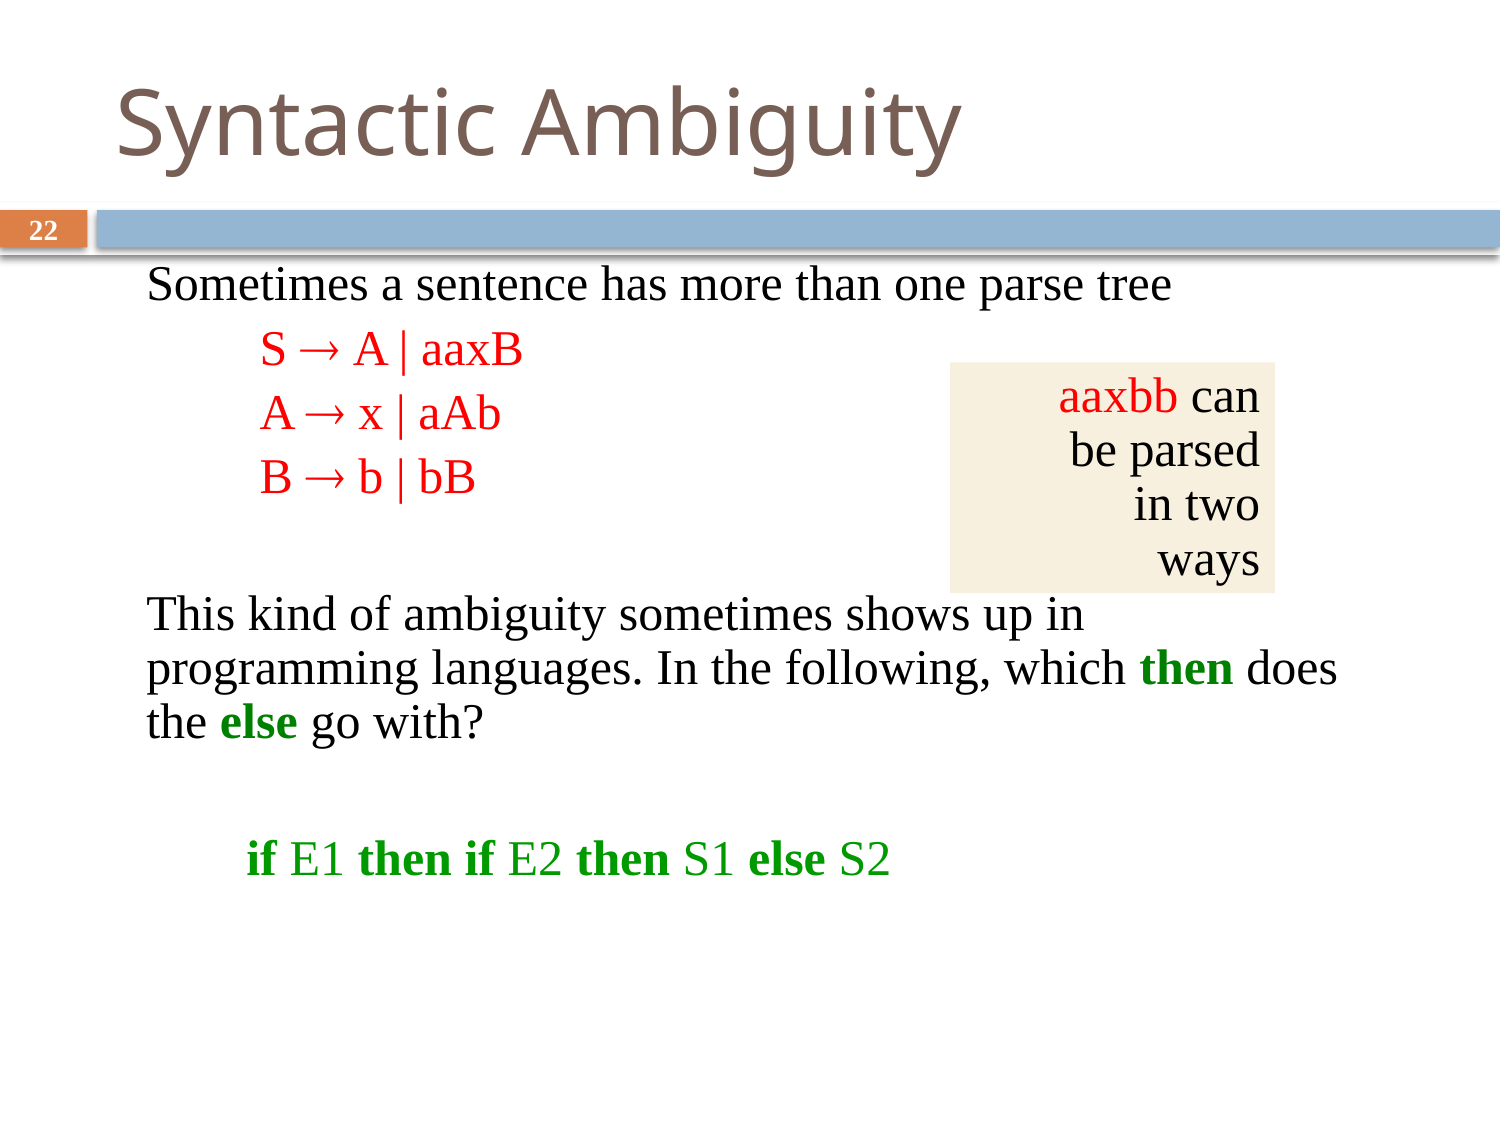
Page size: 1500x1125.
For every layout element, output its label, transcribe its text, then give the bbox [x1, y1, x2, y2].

slide_number 22 [0, 208, 88, 249]
text_box aaxbb can be parsed in two ways [950, 362, 1275, 594]
title Syntactic Ambiguity [100, 37, 1438, 200]
list Sometimes a sentence has more than one parse tree S  A | aaxB A  x | aAb B  b | bB This kind of ambiguity sometimes shows up in programming languages. In the following, which then does the else go with? if E1 then if E2 then S1 else S2 [125, 249, 1362, 988]
